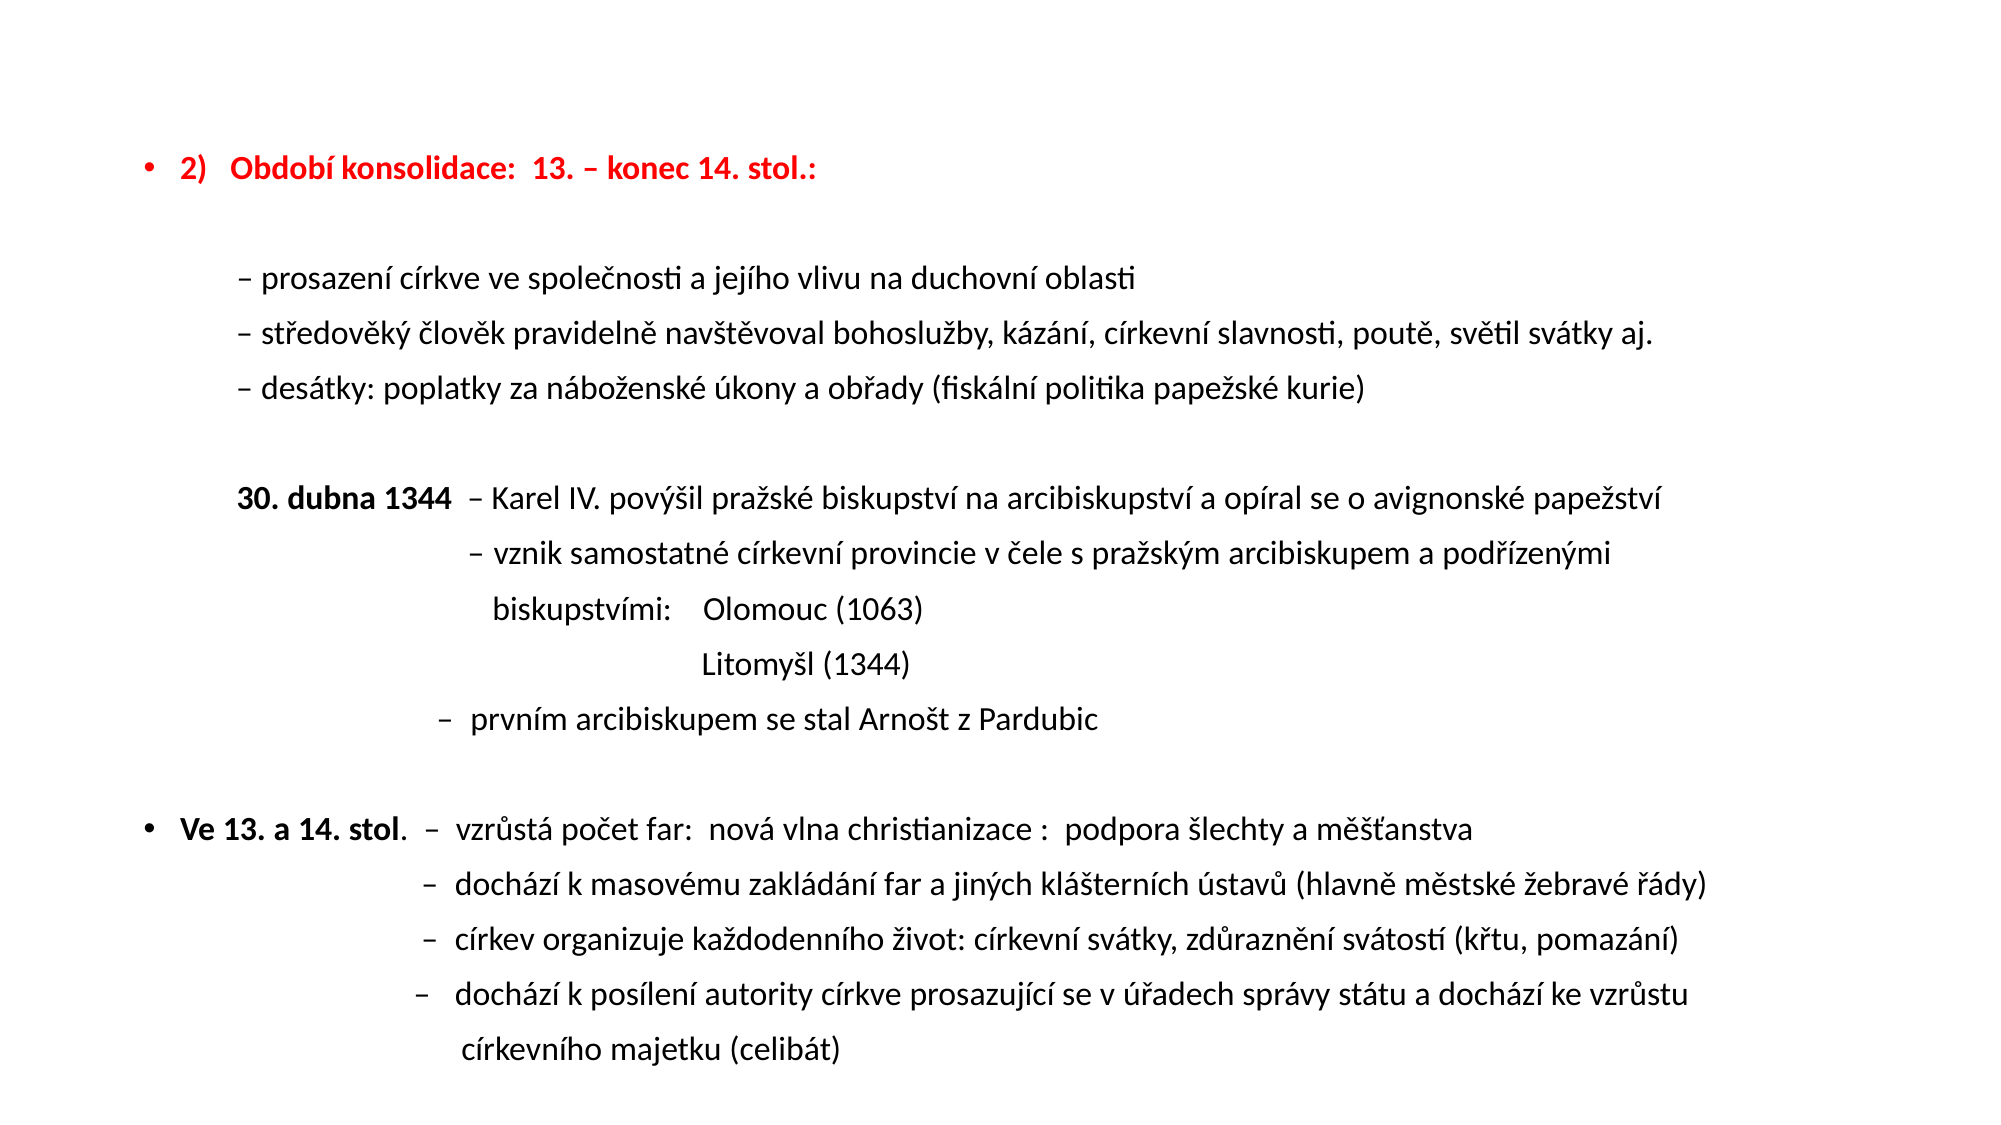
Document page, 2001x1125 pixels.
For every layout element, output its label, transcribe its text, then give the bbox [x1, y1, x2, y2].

list 2) Období konsolidace: 13. – konec 14. stol.: – prosazení církve ve společnosti a jejího vlivu na duchovní oblasti – středověký člověk pravidelně navštěvoval bohoslužby, kázání, církevní slavnosti, poutě, světil svátky aj. – desátky: poplatky za náboženské úkony a obřady (fiskální politika papežské kurie) 30. dubna 1344 – Karel IV. povýšil pražské biskupství na arcibiskupství a opíral se o avignonské papežství – vznik samostatné církevní provincie v čele s pražským arcibiskupem a podřízenými biskupstvími: Olomouc (1063) Litomyšl (1344) – prvním arcibiskupem se stal Arnošt z Pardubic Ve 13. a 14. stol. – vzrůstá počet far: nová vlna christianizace : podpora šlechty a měšťanstva – dochází k masovému zakládání far a jiných klášterních ústavů (hlavně městské žebravé řády) – církev organizuje každodenního život: církevní svátky, zdůraznění svátostí (křtu, pomazání) – dochází k posílení autority církve prosazující se v úřadech správy státu a dochází ke vzrůstu církevního majetku (celibát) [128, 83, 1961, 1080]
